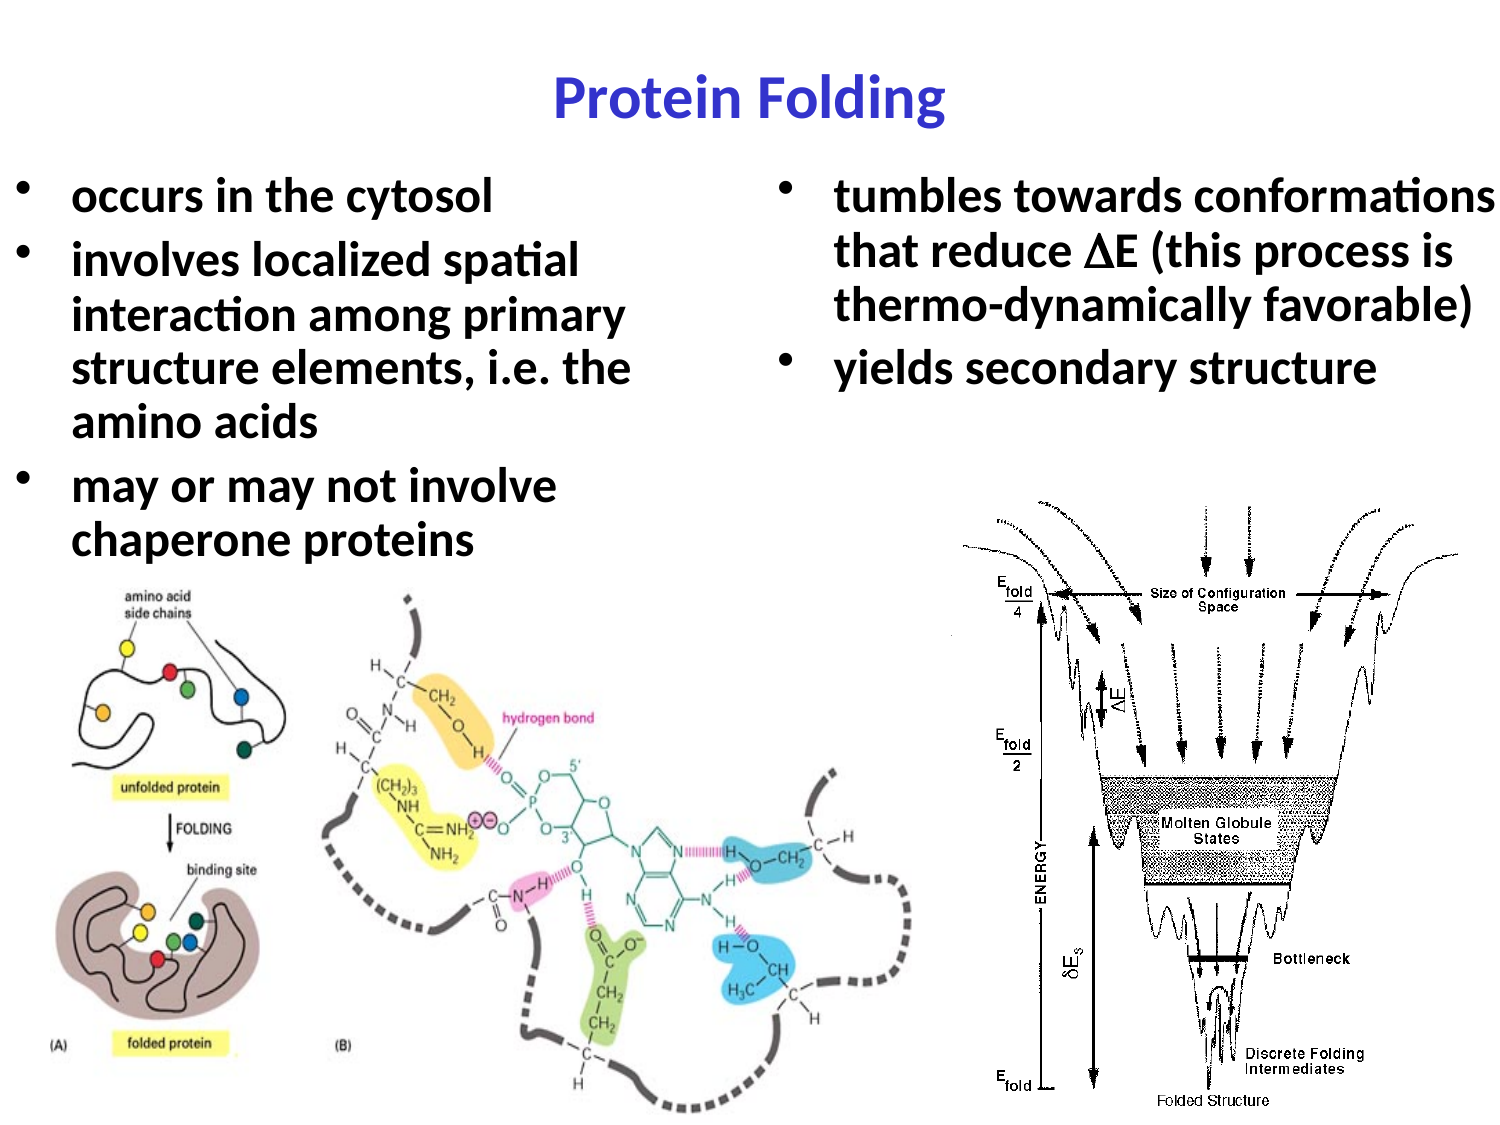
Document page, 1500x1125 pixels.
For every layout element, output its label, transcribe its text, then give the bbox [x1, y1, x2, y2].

text_box tumbles towards conformations that reduce E (this process is thermo-dynamically favorable) yields secondary structure [788, 162, 1500, 905]
title Protein Folding [75, 0, 1425, 162]
picture [49, 587, 913, 1123]
text_box occurs in the cytosol involves localized spatial interaction among primary structure elements, i.e. the amino acids may or may not involve chaperone proteins [0, 162, 788, 593]
picture [949, 499, 1462, 1113]
